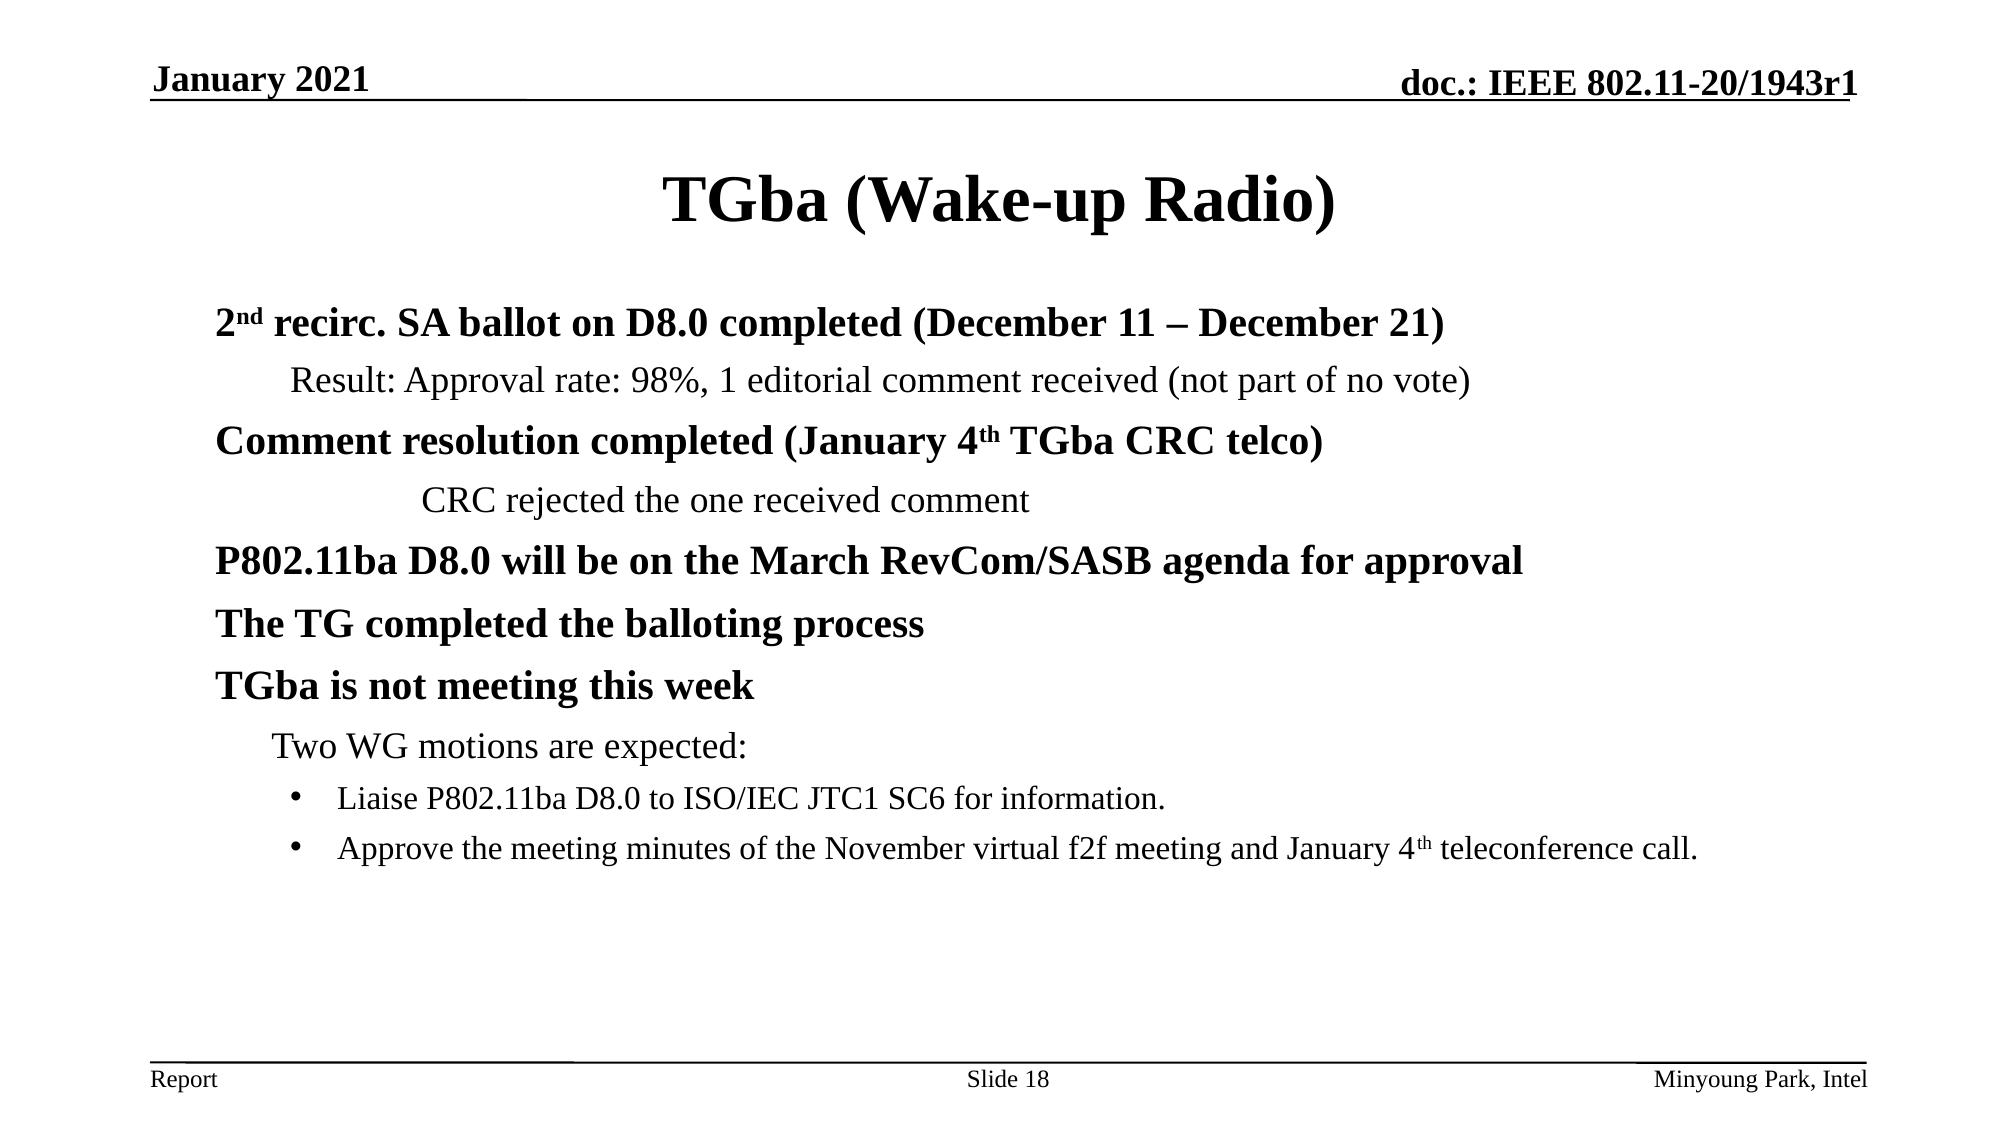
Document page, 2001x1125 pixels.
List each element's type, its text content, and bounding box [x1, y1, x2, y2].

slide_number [152, 54, 563, 100]
list 2nd recirc. SA ballot on D8.0 completed (December 11 – December 21) Result: Approval rate: 98%, 1 editorial comment received (not part of no vote) Comment resolution completed (January 4th TGba CRC telco) CRC rejected the one received comment P802.11ba D8.0 will be on the March RevCom/SASB agenda for approval The TG completed the balloting process TGba is not meeting this week Two WG motions are expected: Liaise P802.11ba D8.0 to ISO/IEC JTC1 SC6 for information. Approve the meeting minutes of the November virtual f2f meeting and January 4th teleconference call. [199, 287, 1776, 1063]
footer Minyoung Park, Intel [1171, 1061, 1869, 1093]
slide_number Slide 18 [950, 1061, 1067, 1123]
title TGba (Wake-up Radio) [362, 137, 1638, 287]
